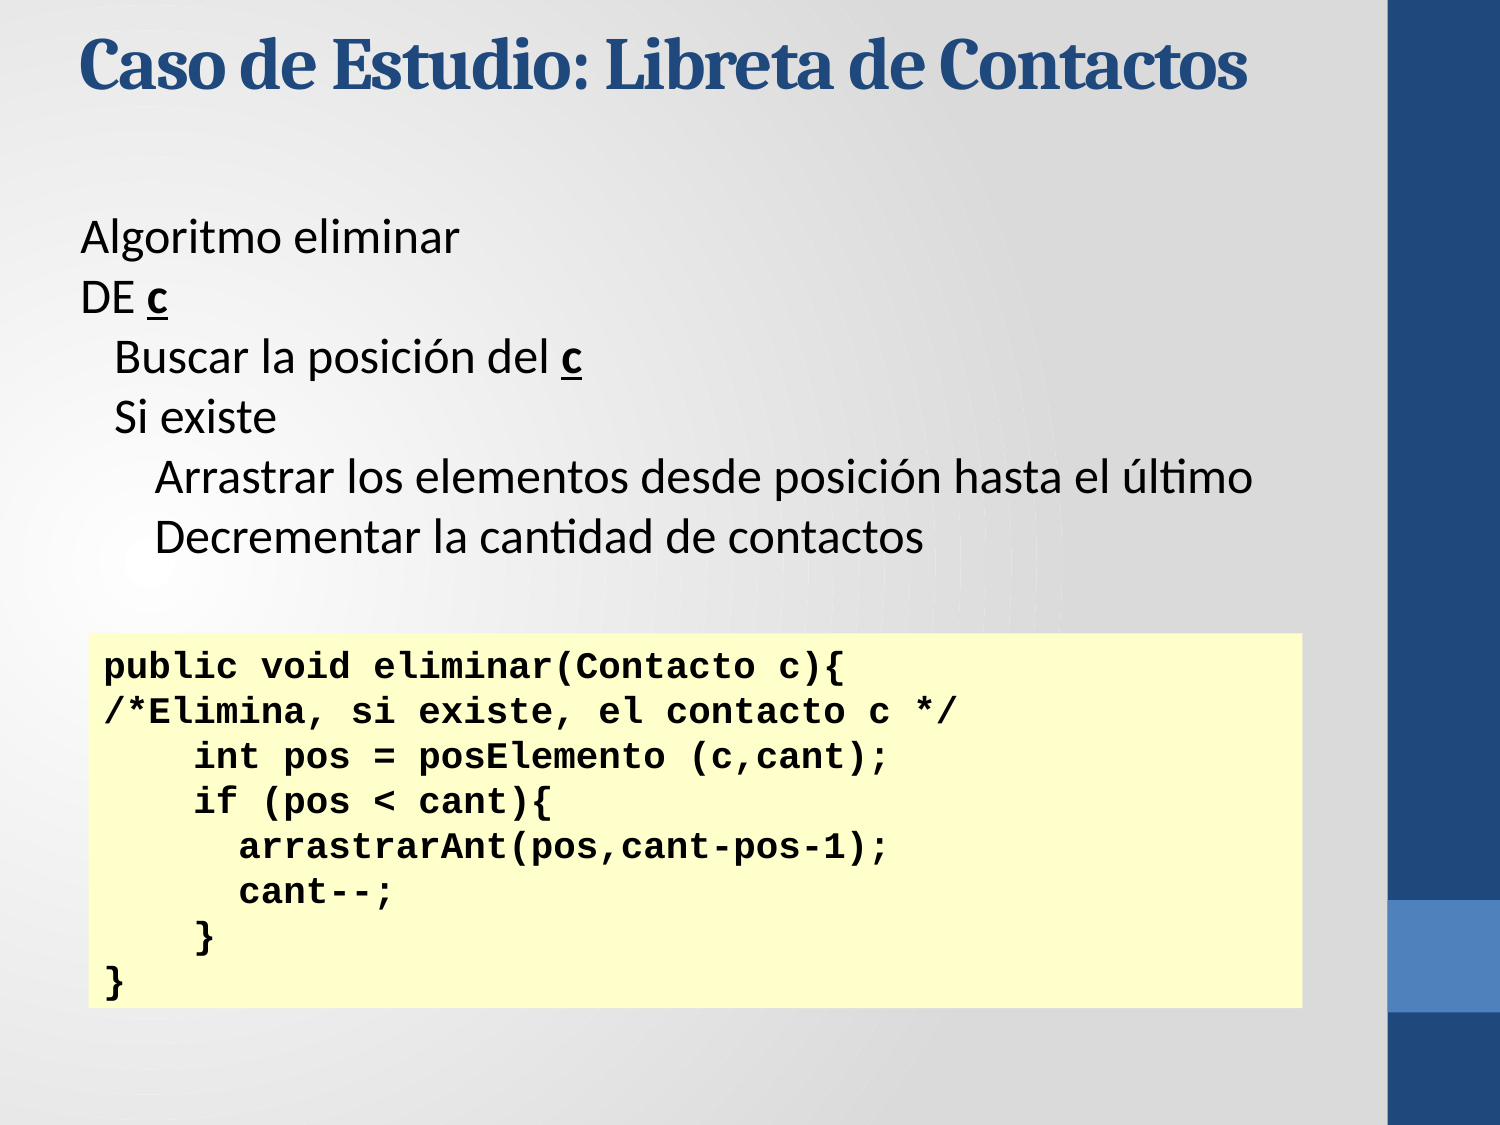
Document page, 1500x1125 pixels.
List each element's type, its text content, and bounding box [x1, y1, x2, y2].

text_box Caso de Estudio: Libreta de Contactos [64, 7, 1303, 121]
text_box public void eliminar(Contacto c){ /*Elimina, si existe, el contacto c */ int pos = posElemento (c,cant); if (pos < cant){ arrastrarAnt(pos,cant-pos-1); cant--; } } [88, 633, 1303, 1009]
text_box Algoritmo eliminar DE c Buscar la posición del c Si existe Arrastrar los elementos desde posición hasta el último Decrementar la cantidad de contactos [65, 196, 1365, 641]
